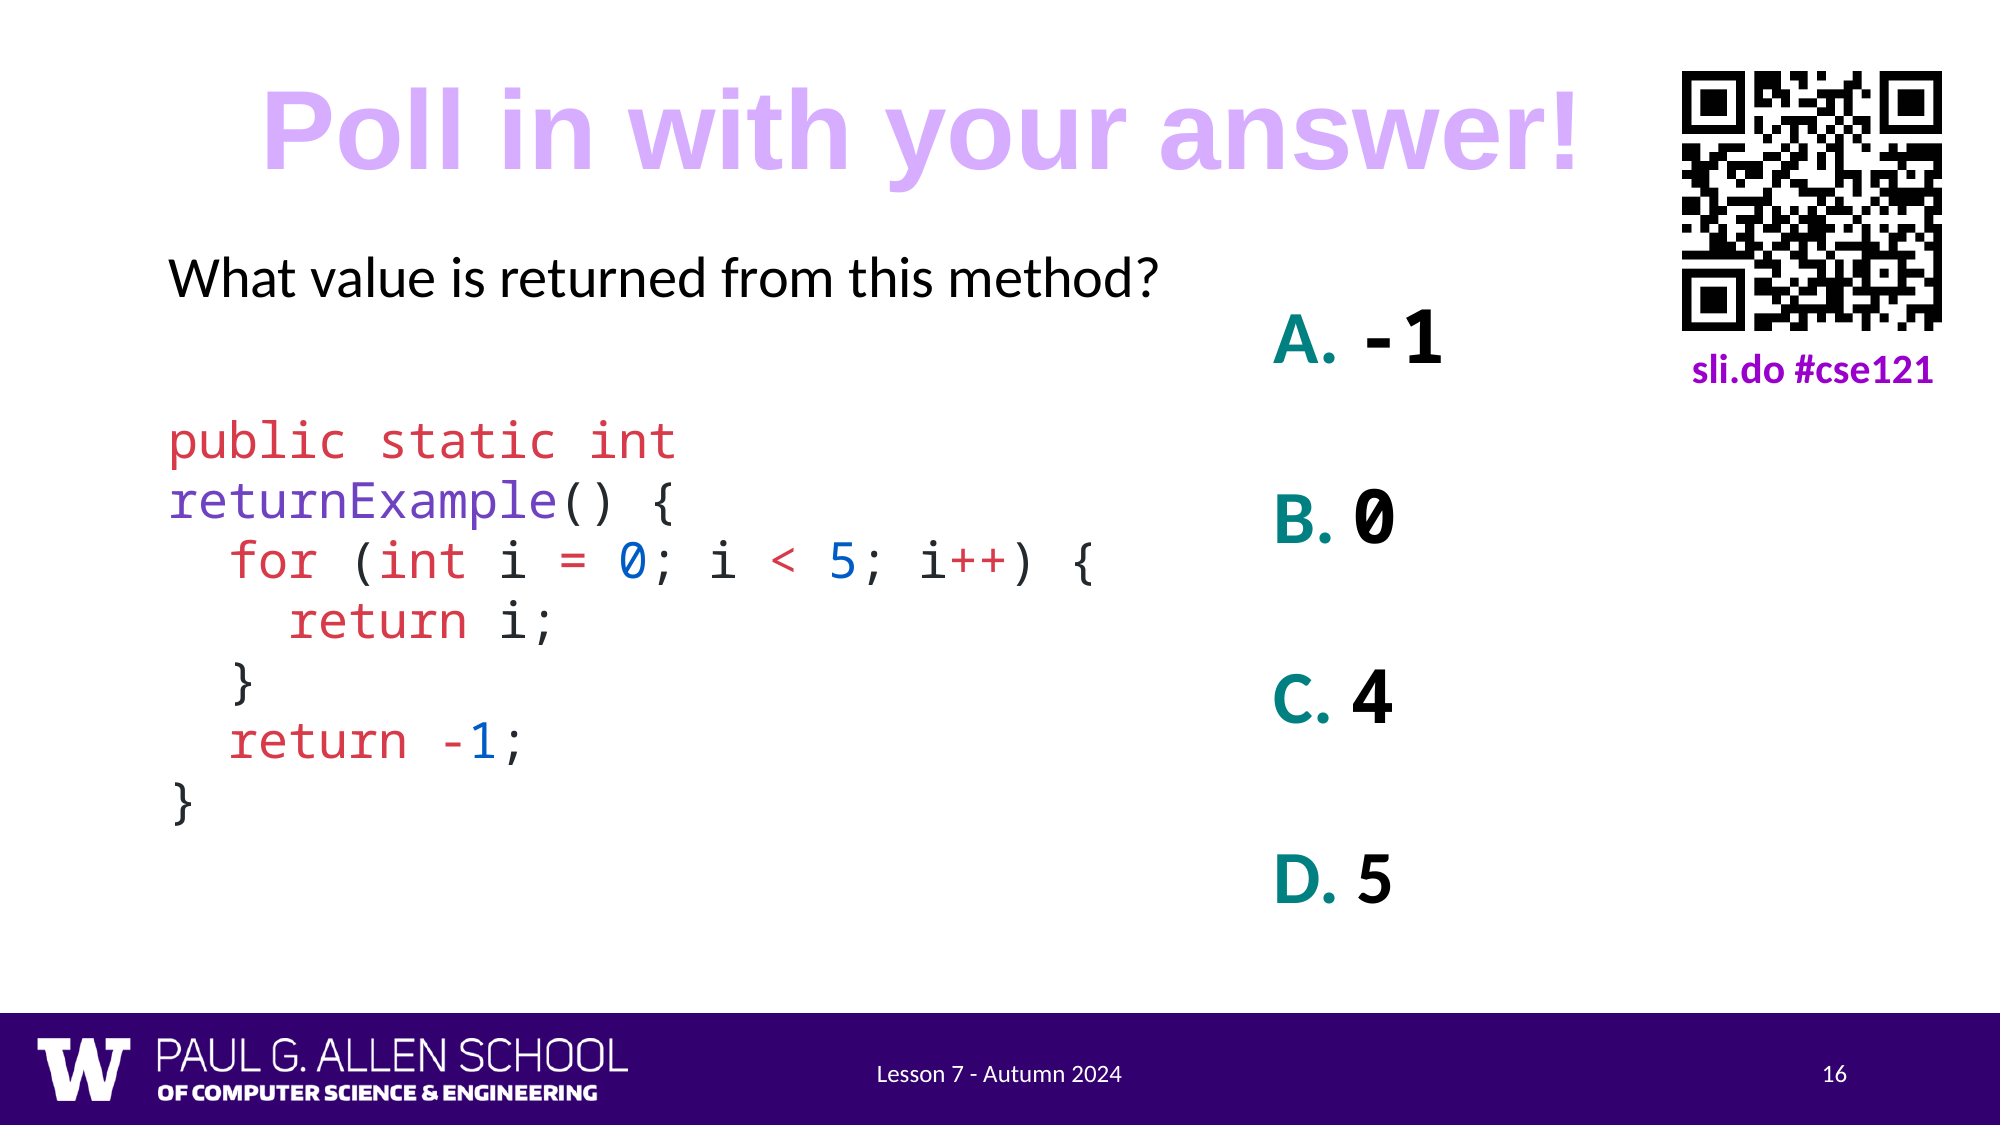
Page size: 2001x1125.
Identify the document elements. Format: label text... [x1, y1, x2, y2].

text_box public static int returnExample() { for (int i = 0; i < 5; i++) { return i; } return -1; } [153, 401, 1158, 837]
footer Lesson 7 - Autumn 2024 [662, 1042, 1338, 1103]
picture [1682, 71, 1942, 331]
text_box A. -1 B. 0 C. 4 D. 5 [1259, 281, 1614, 927]
text_box What value is returned from this method? [153, 231, 1420, 316]
picture [0, 1013, 2000, 1125]
slide_number 16 [1412, 1042, 1863, 1103]
